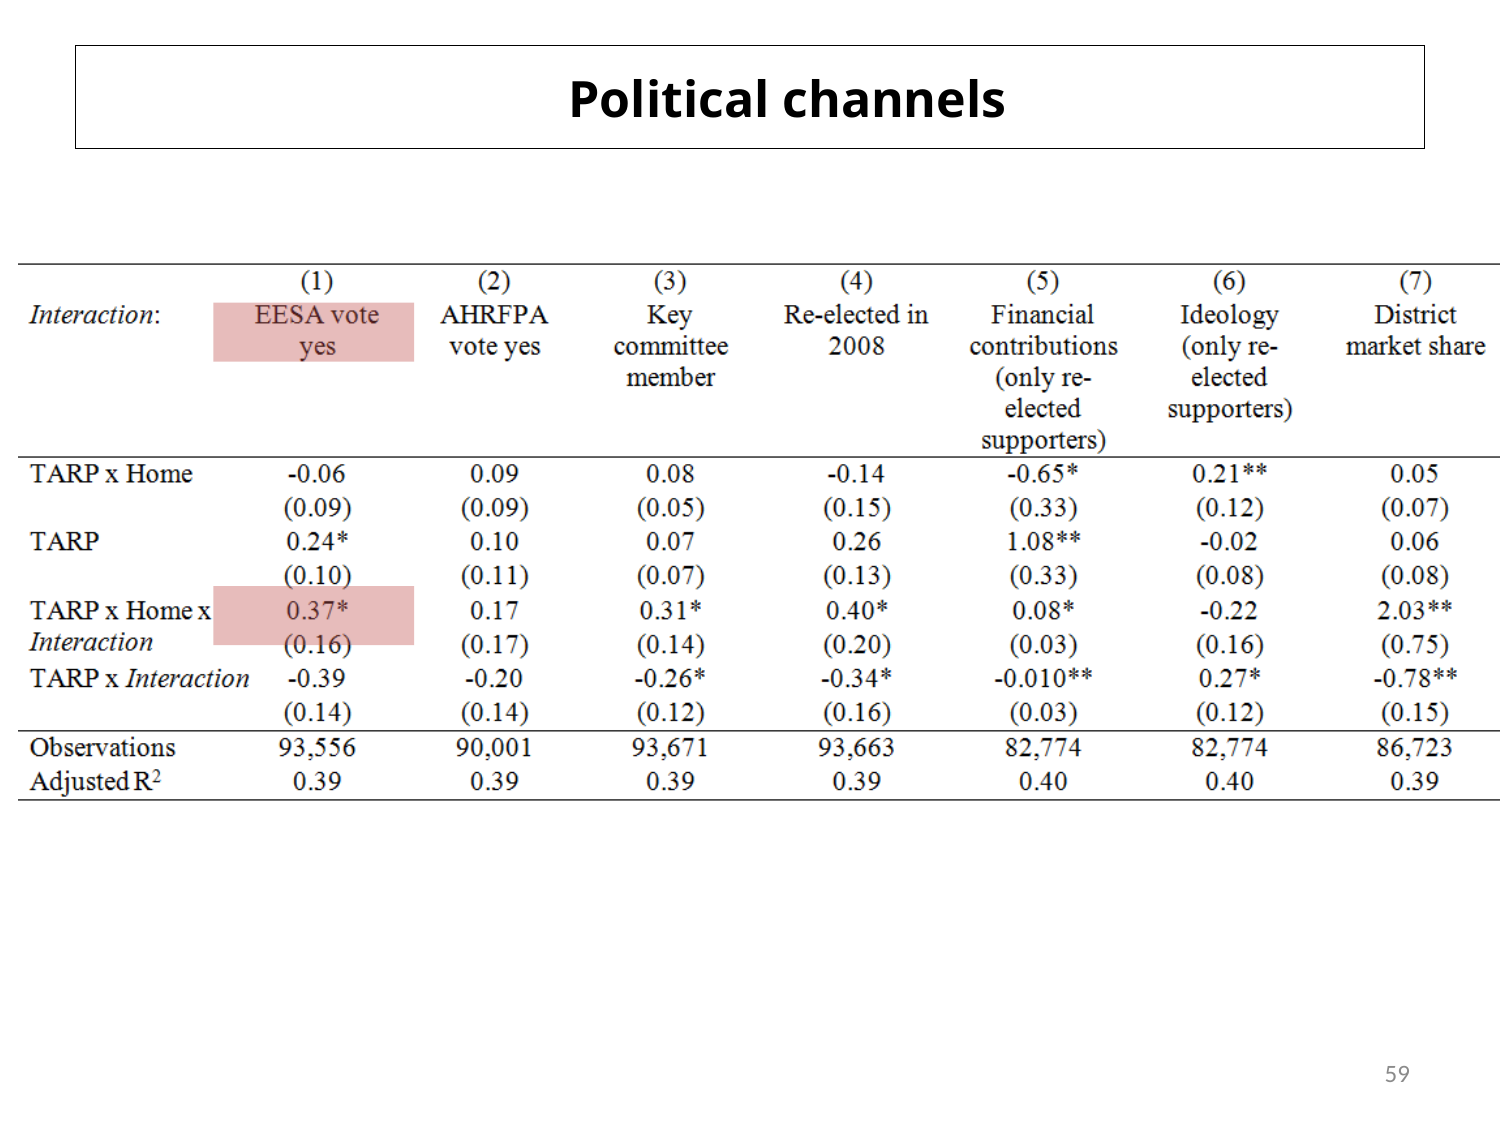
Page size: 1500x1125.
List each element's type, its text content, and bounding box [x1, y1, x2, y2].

title Political channels [75, 45, 1425, 149]
slide_number 59 [1074, 1042, 1425, 1103]
picture [18, 260, 1500, 803]
